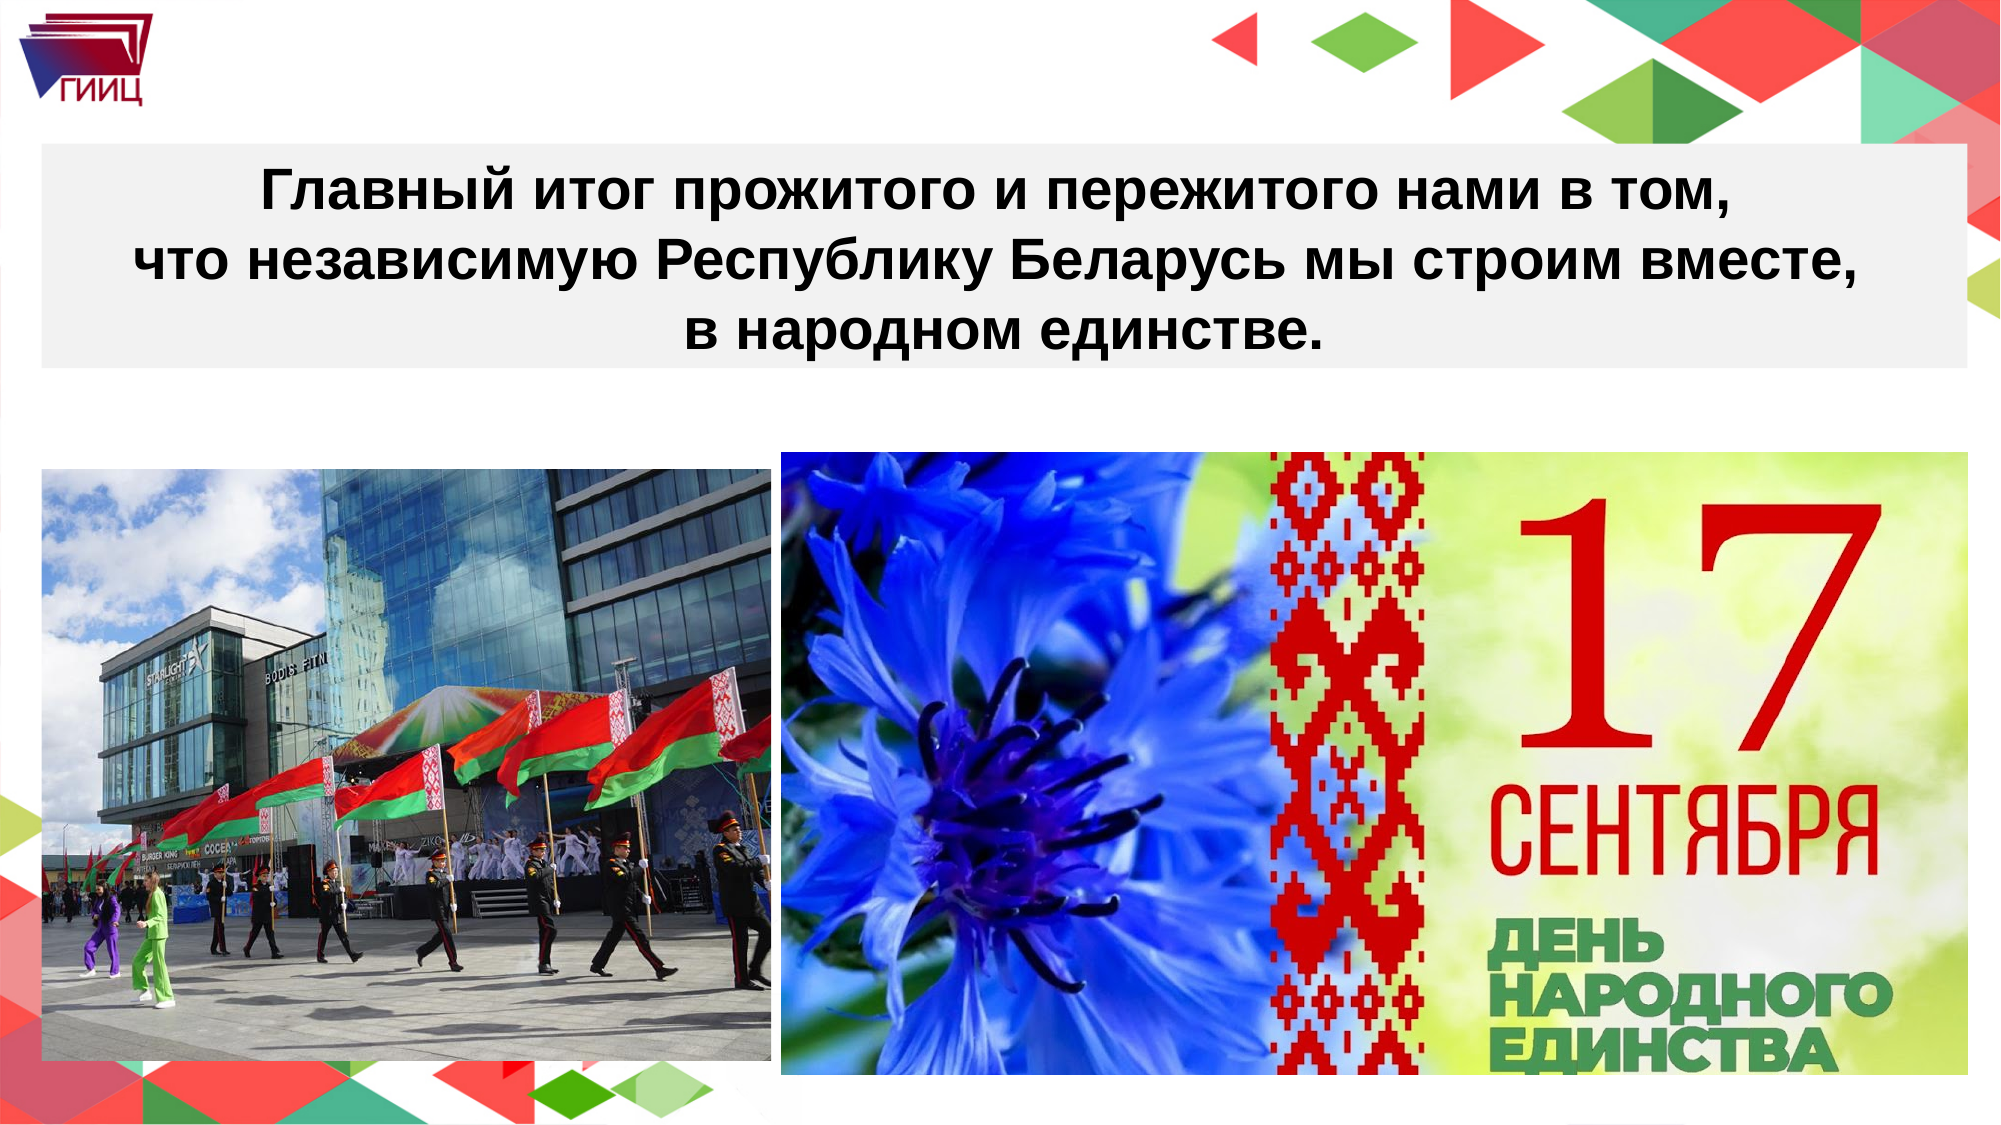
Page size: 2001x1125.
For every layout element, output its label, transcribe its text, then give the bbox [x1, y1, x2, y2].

picture [0, 0, 2001, 1125]
text_box Главный итог прожитого и пережитого нами в том, что независимую Республику Беларусь мы строим вместе, в народном единстве. [41, 143, 1968, 369]
